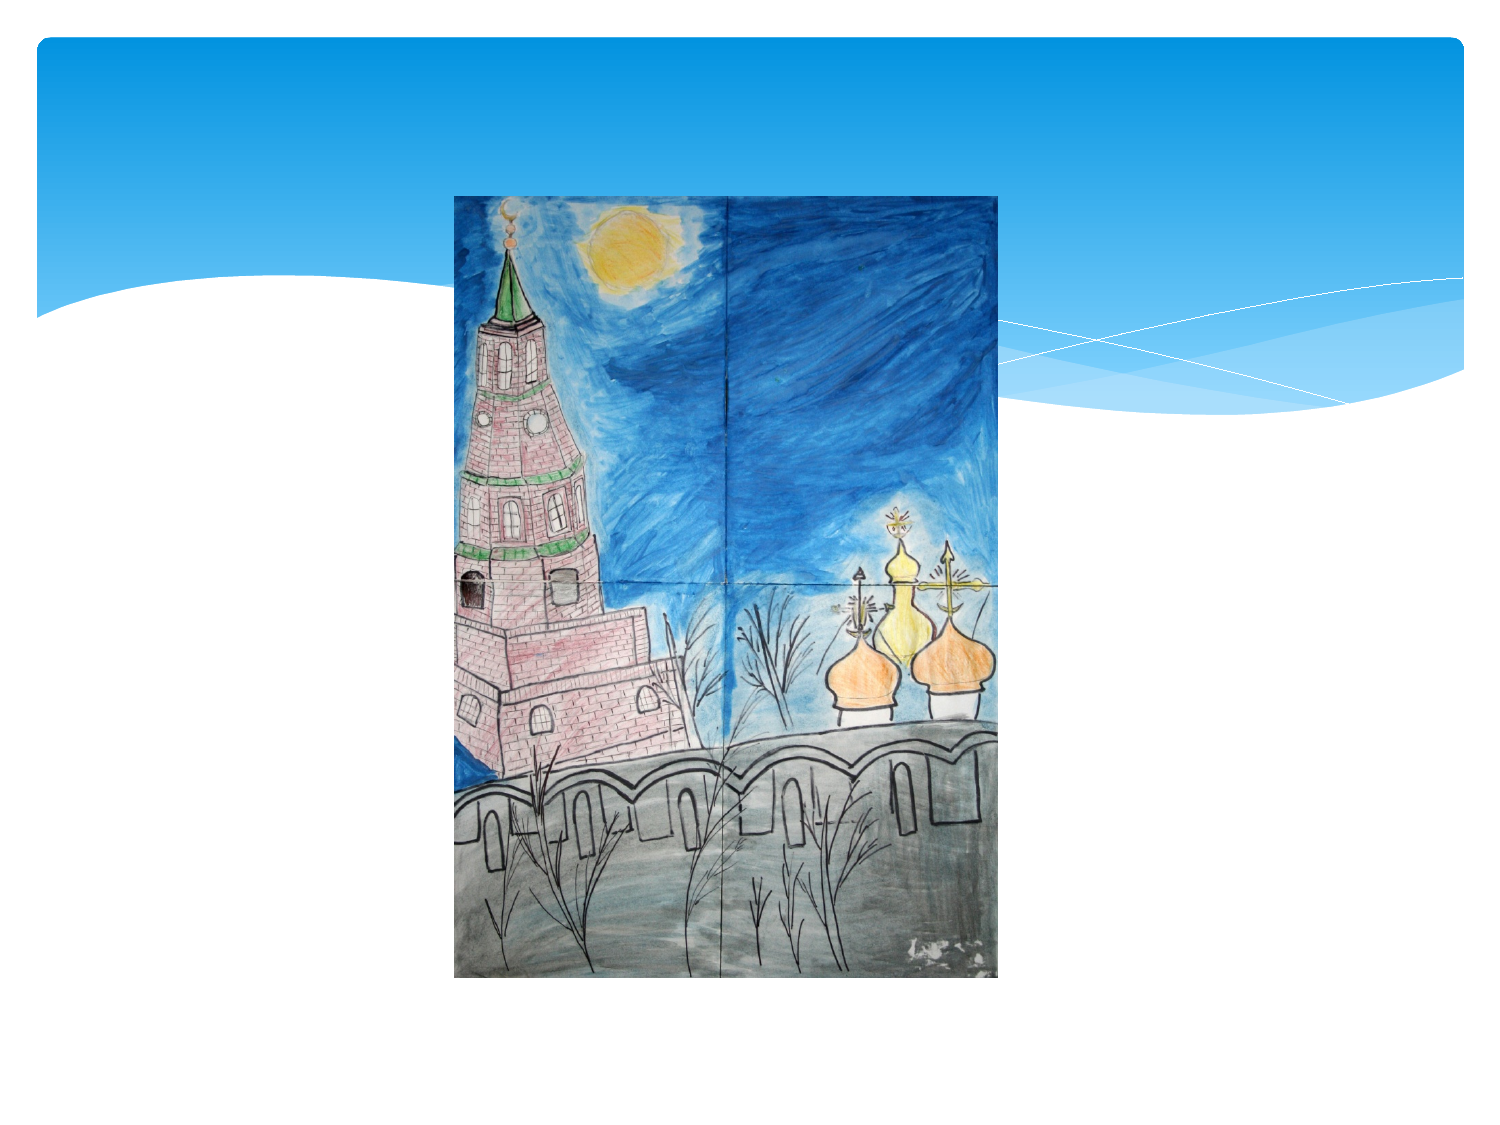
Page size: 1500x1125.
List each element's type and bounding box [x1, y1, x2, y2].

picture [454, 195, 999, 979]
